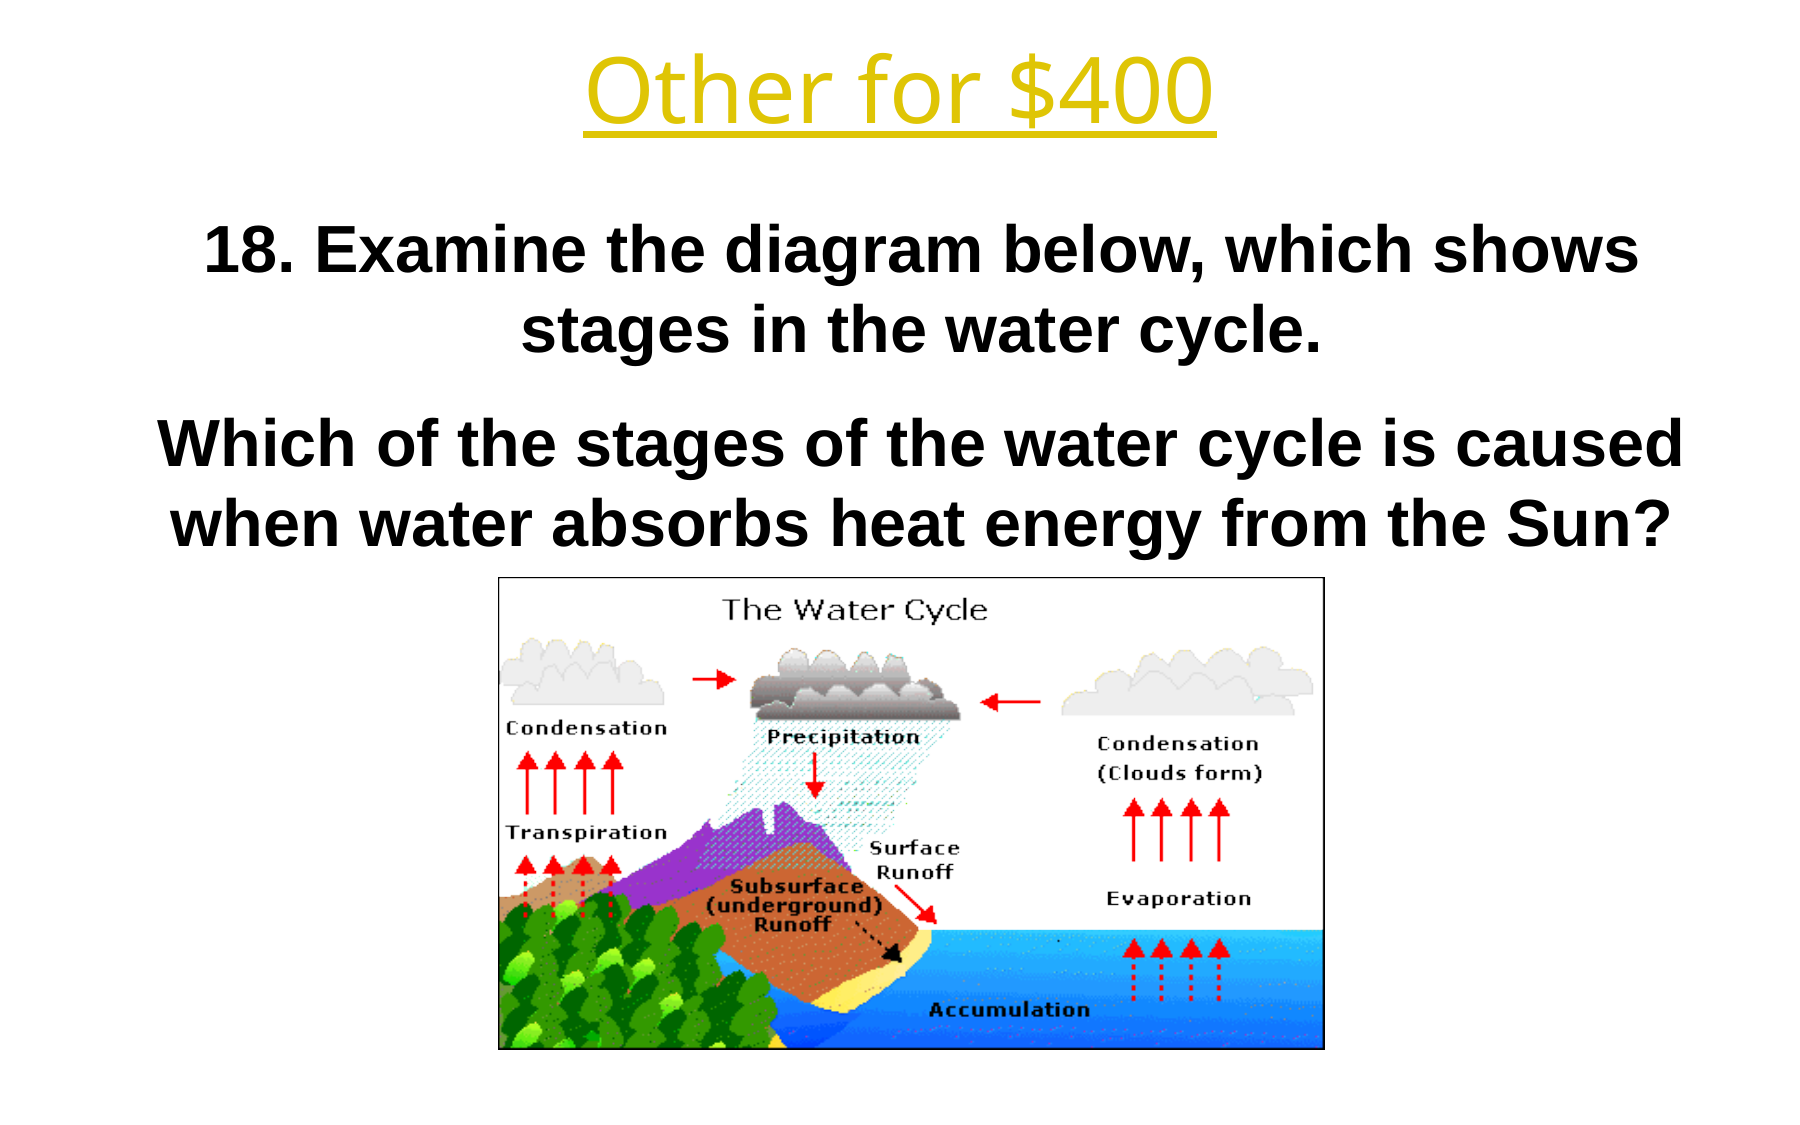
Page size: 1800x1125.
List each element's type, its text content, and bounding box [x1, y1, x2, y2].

picture [498, 577, 1326, 1051]
text_box 18. Examine the diagram below, which shows stages in the water cycle. Which of the stages of the water cycle is caused when water absorbs heat energy from the Sun? [134, 198, 1710, 567]
text_box Other for $400 [0, 24, 1800, 150]
